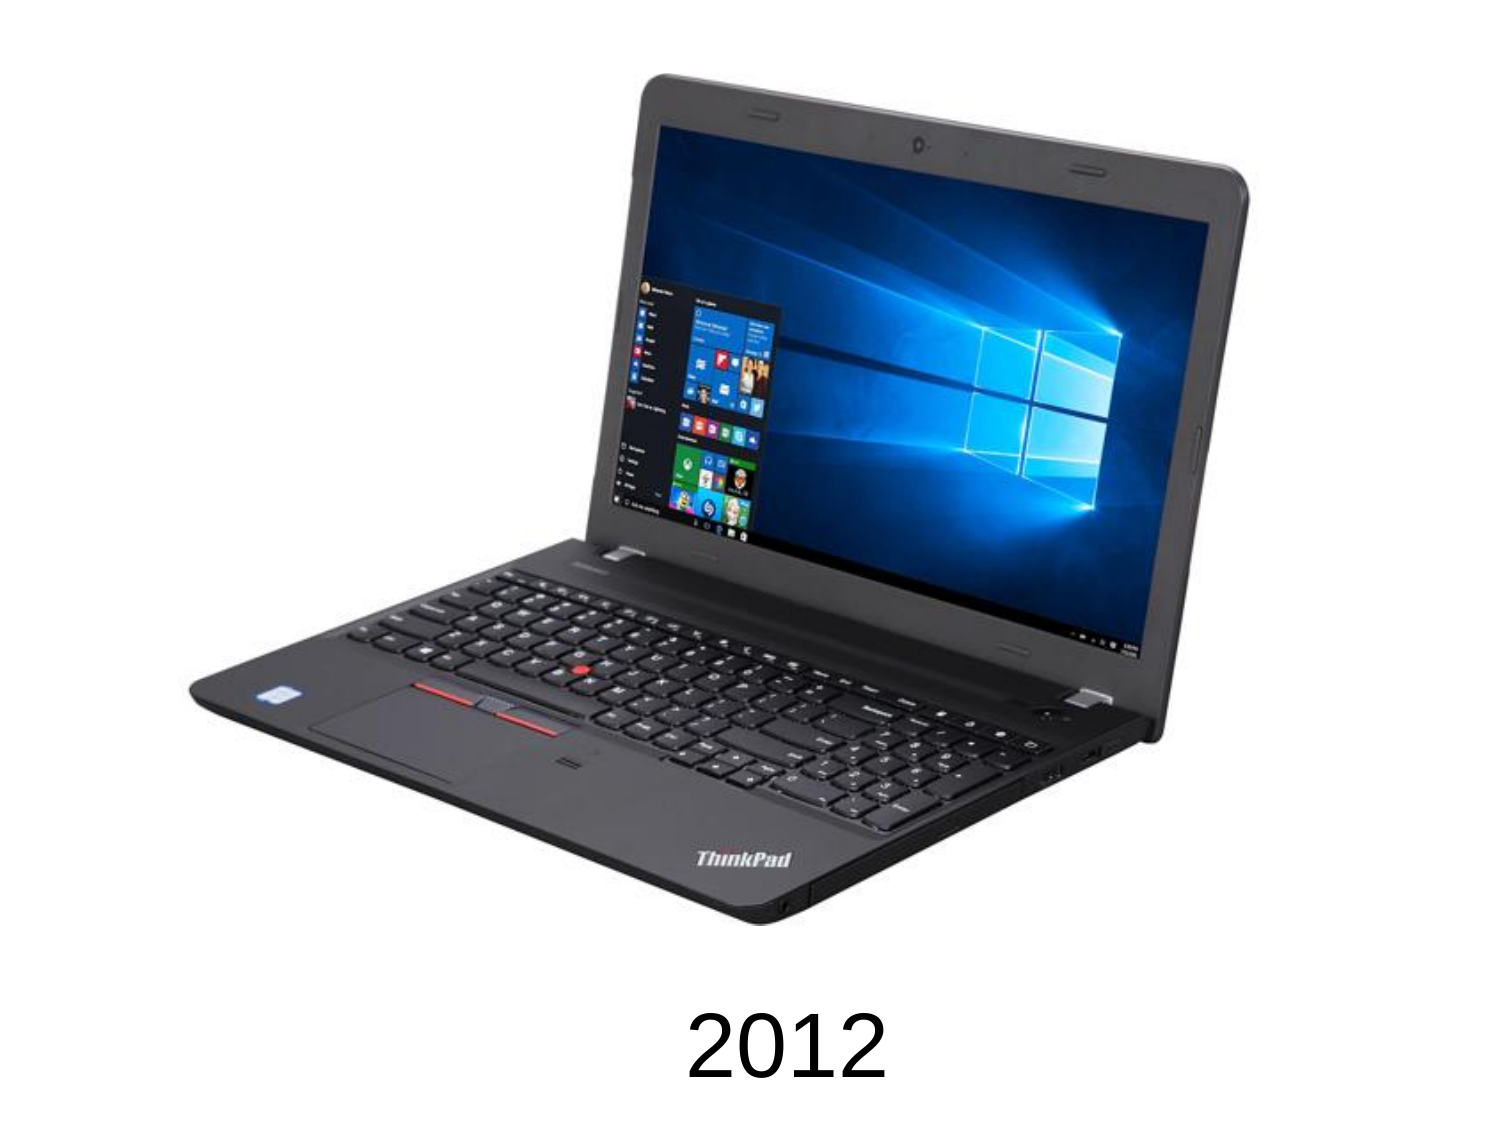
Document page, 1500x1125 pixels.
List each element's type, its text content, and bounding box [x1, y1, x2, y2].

title 2012 [112, 968, 1463, 1113]
picture [150, 72, 1288, 926]
